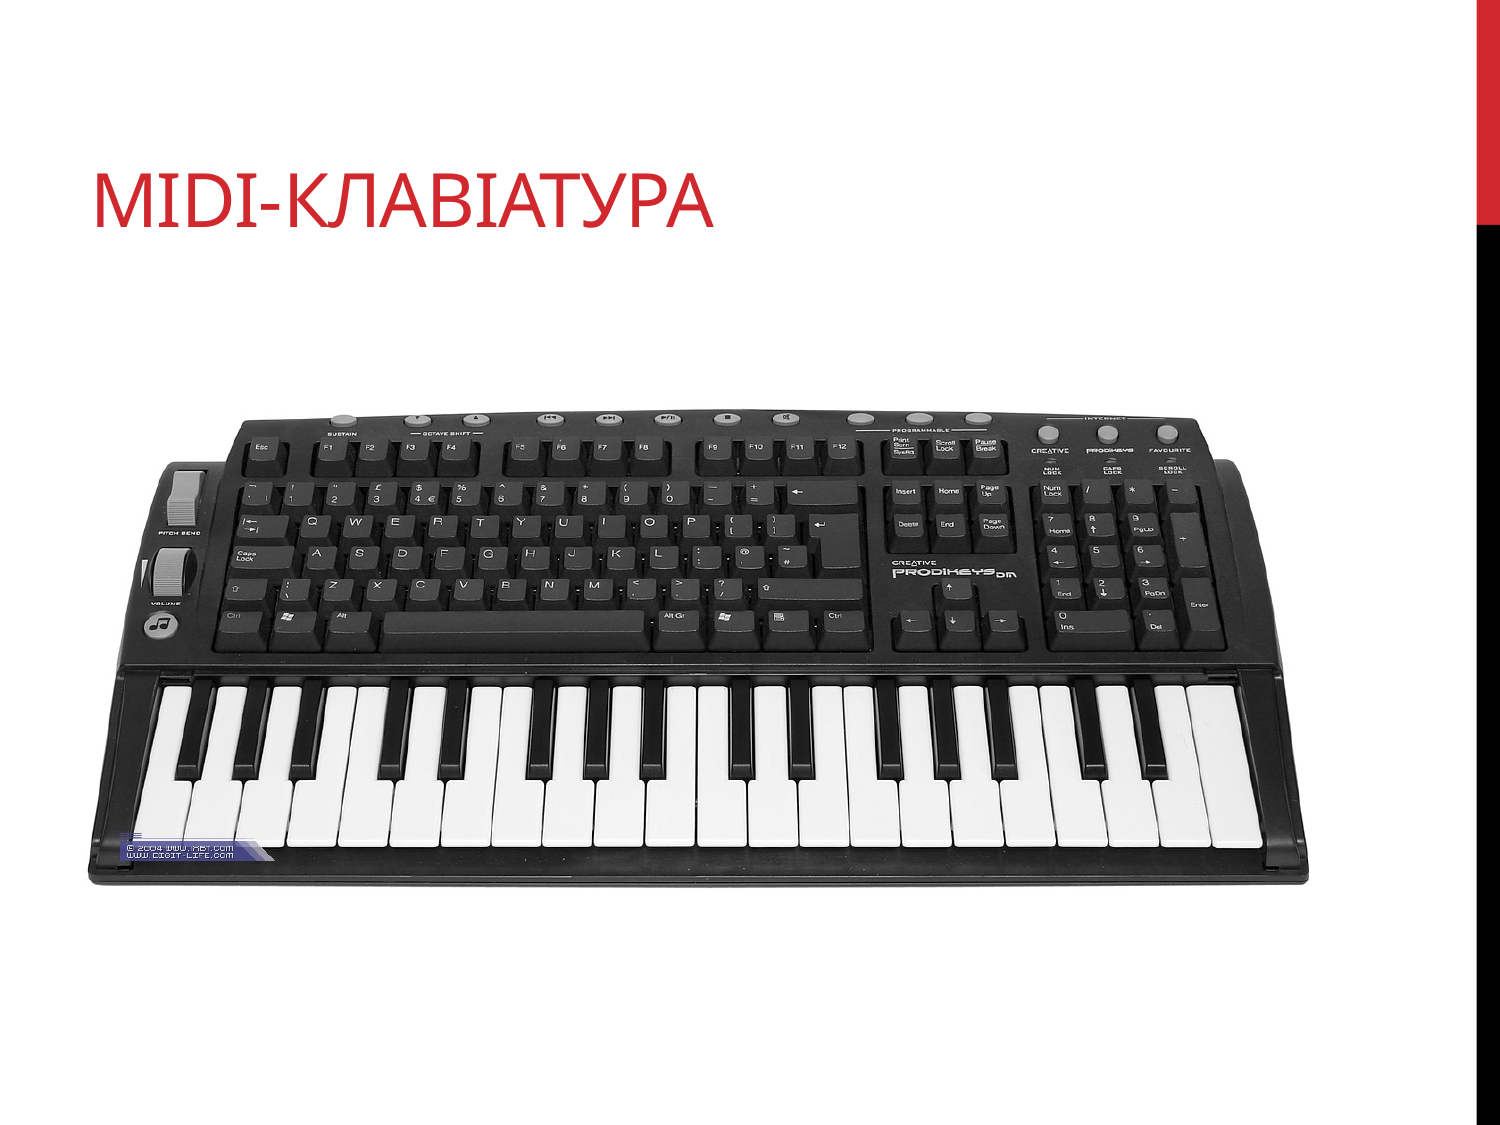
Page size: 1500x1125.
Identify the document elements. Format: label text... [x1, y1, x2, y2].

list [74, 377, 1326, 915]
title MIDI-клавіатура [75, 25, 1025, 250]
